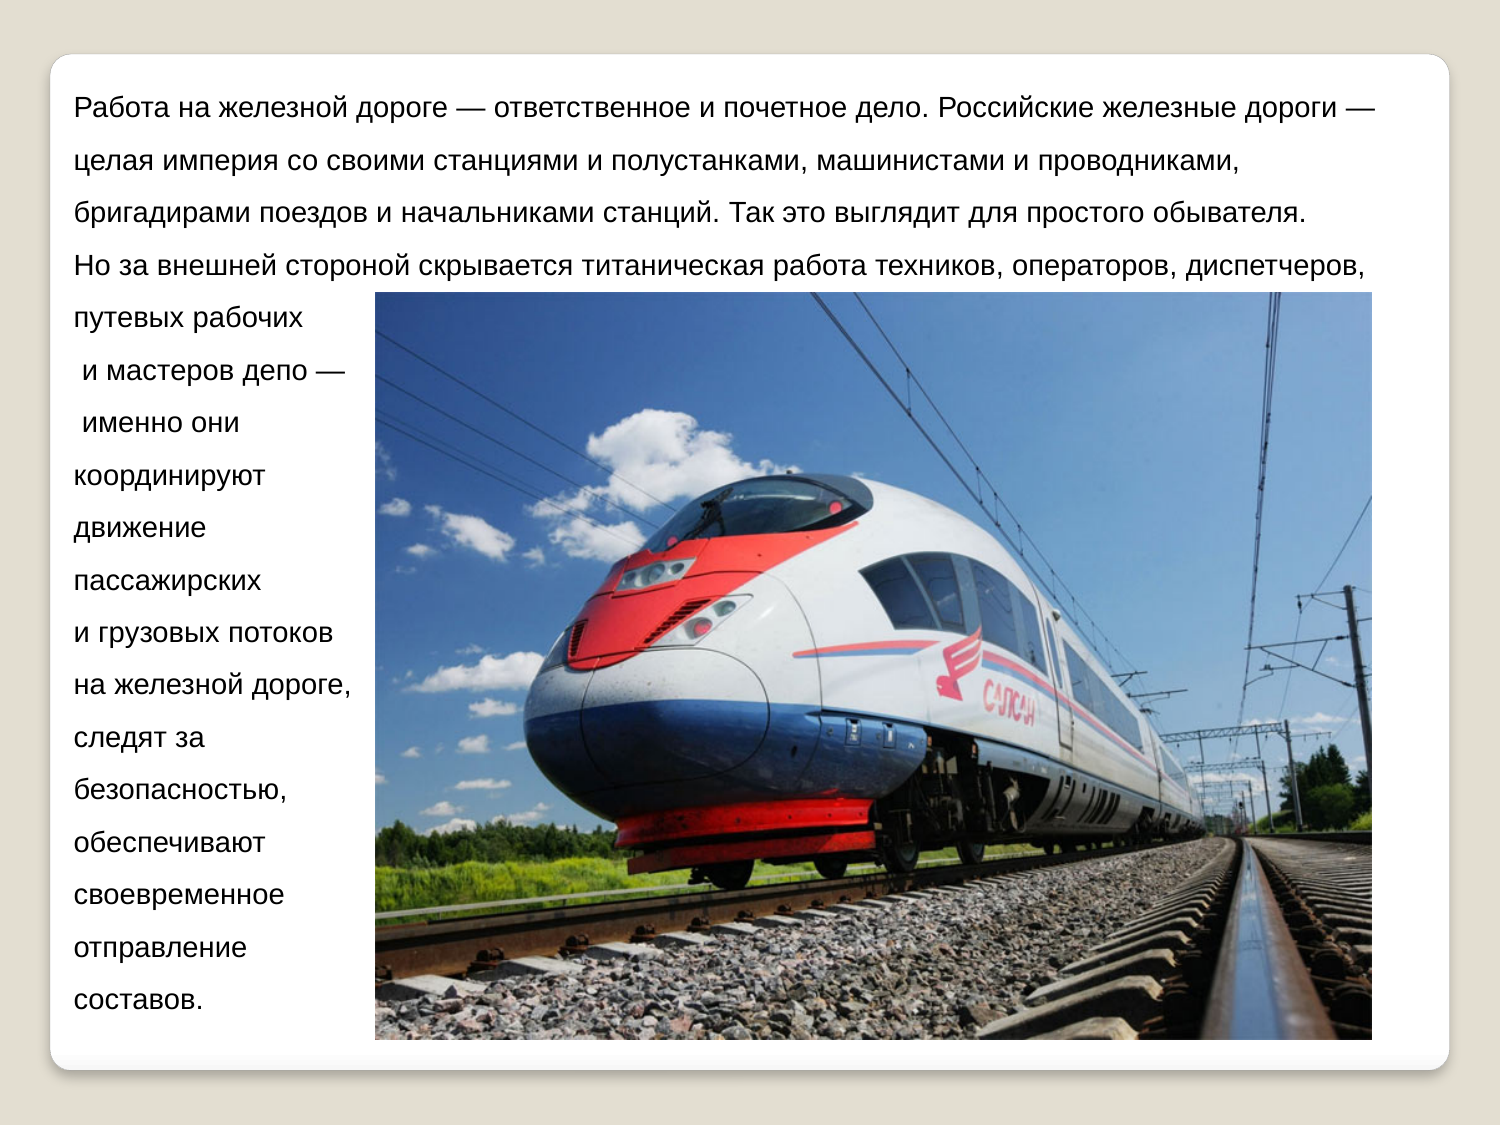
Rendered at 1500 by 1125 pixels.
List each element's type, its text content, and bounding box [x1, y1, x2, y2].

text_box Работа на железной дороге — ответственное и почетное дело. Российские железные дороги — целая империя со своими станциями и полустанками, машинистами и проводниками, бригадирами поездов и начальниками станций. Так это выглядит для простого обывателя. Но за внешней стороной скрывается титаническая работа техников, операторов, диспетчеров, путевых рабочих и мастеров депо — именно они координируют движение пассажирских и грузовых потоков на железной дороге, следят за безопасностью, обеспечивают своевременное отправление составов. [58, 63, 1430, 1023]
picture [374, 292, 1372, 1041]
